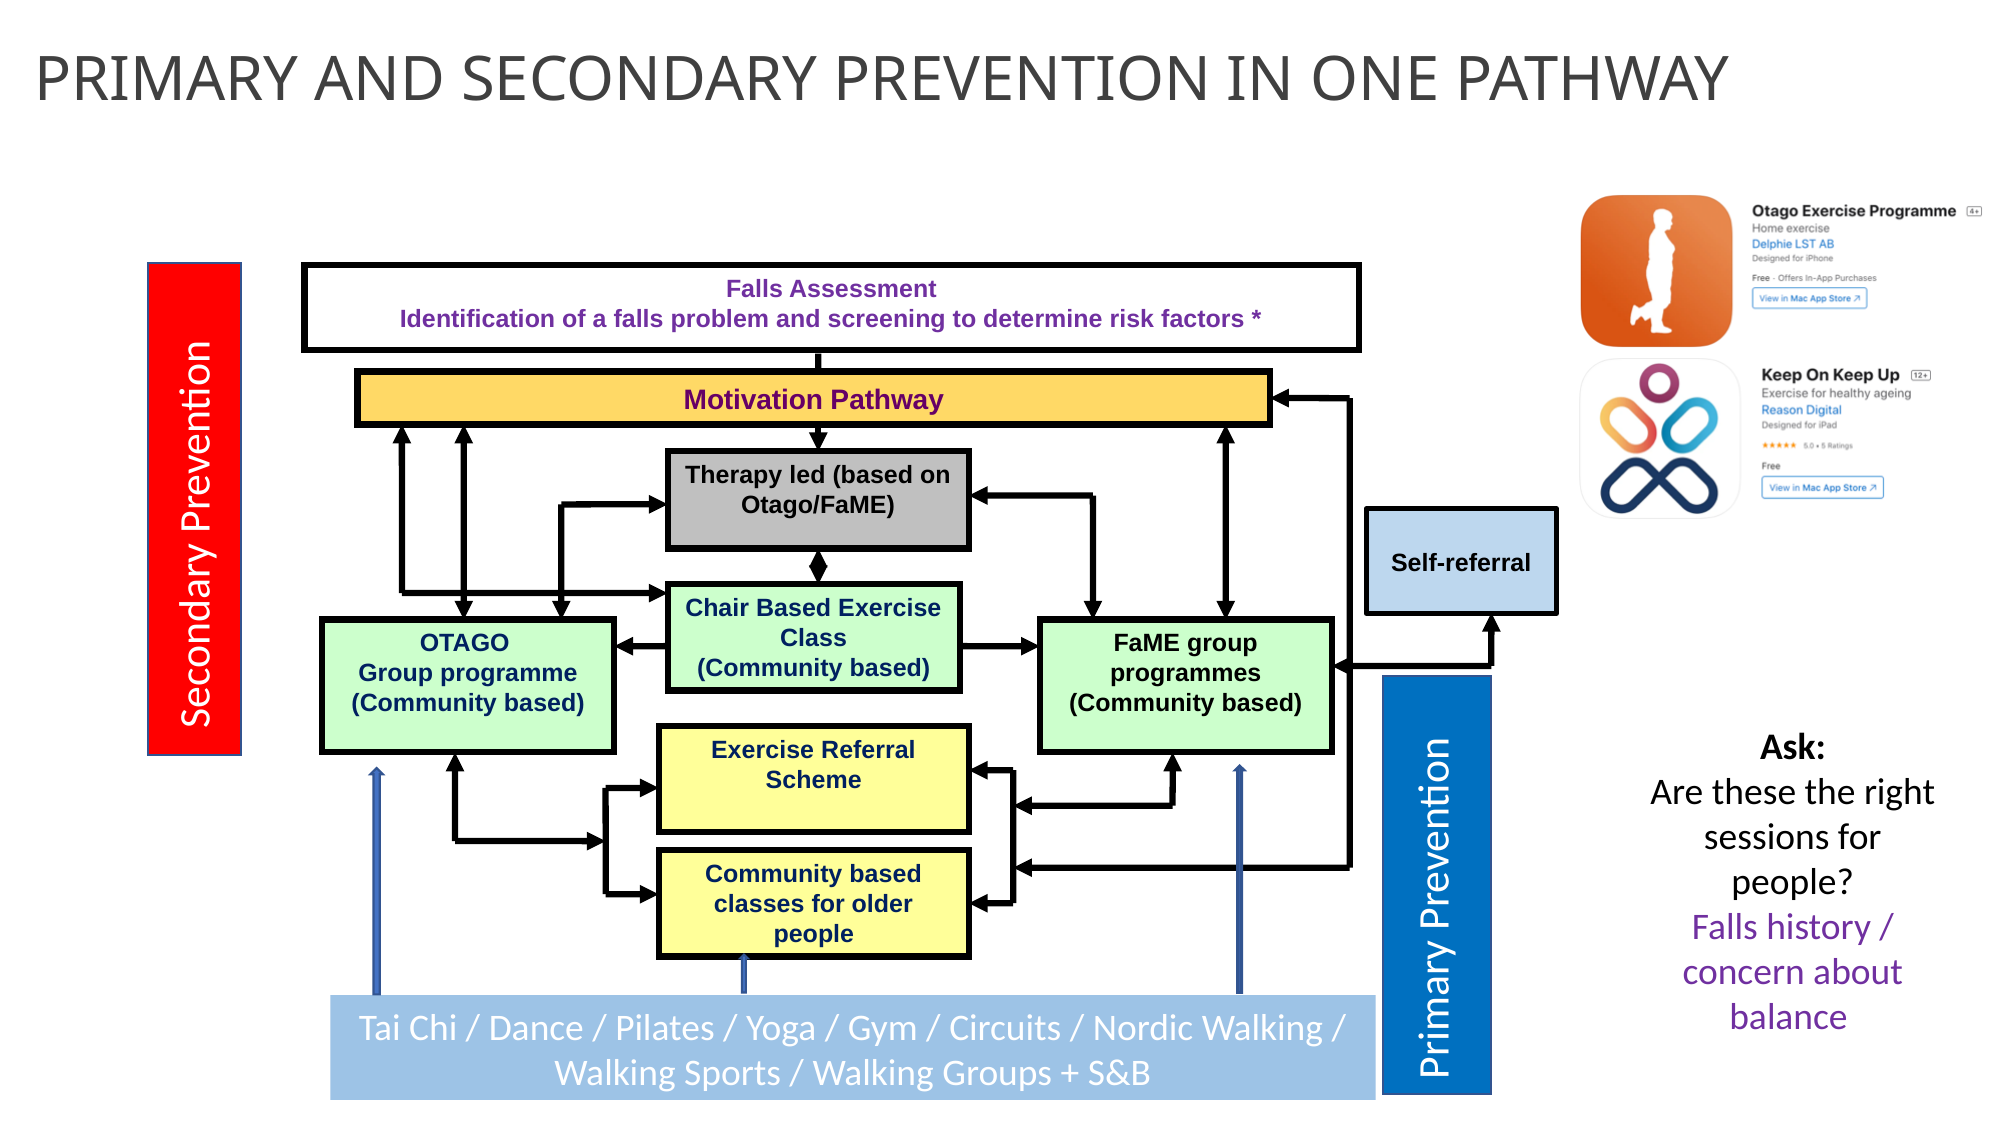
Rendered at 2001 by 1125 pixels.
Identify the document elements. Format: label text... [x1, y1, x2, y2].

picture [1573, 189, 1988, 528]
text_box PRIMARY AND SECONDARY PREVENTION IN ONE PATHWAY [19, 39, 1789, 181]
text_box Tai Chi / Dance / Pilates / Yoga / Gym / Circuits / Nordic Walking / Walking Sports / Walking Groups + S&B [330, 1095, 1376, 1100]
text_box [48, 189, 1557, 1095]
text_box Ask: Are these the right sessions for people? Falls history / concern about balance [1626, 714, 1960, 1045]
